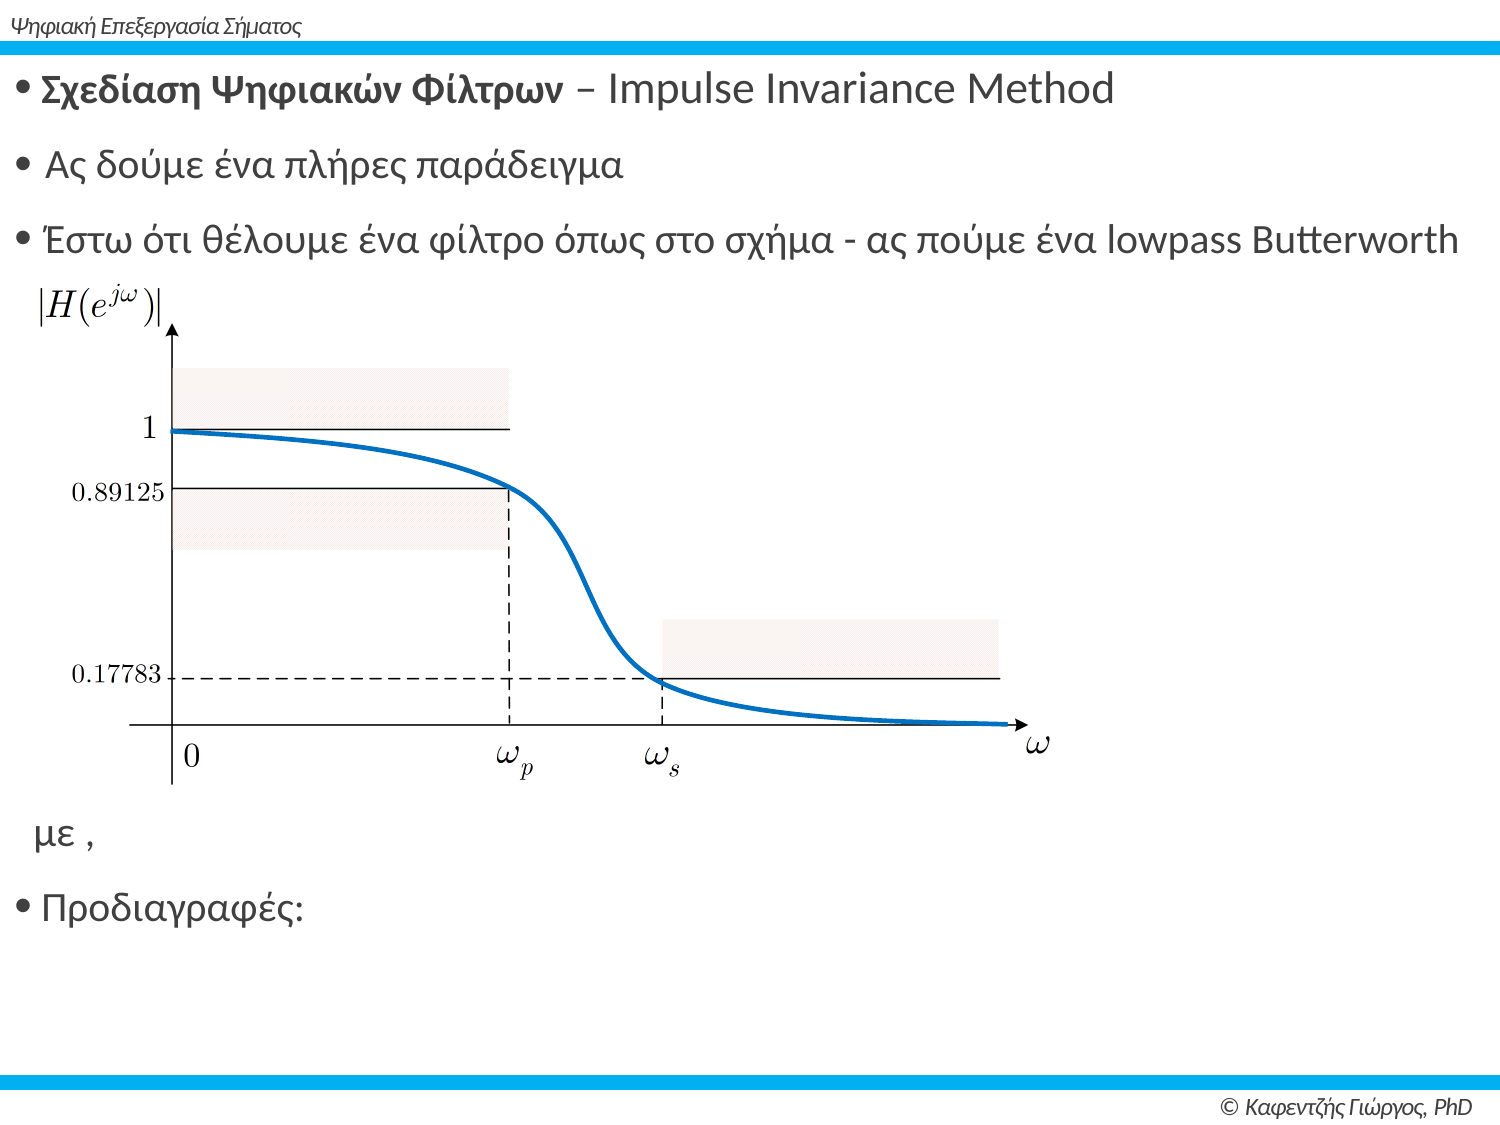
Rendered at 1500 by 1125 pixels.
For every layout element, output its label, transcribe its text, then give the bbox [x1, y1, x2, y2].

title Ψηφιακή Επεξεργασία Σήματος [0, 19, 1484, 41]
text_box [0, 1075, 1500, 1090]
text_box © Καφεντζής Γιώργος, PhD [0, 1098, 1484, 1125]
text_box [32, 266, 1059, 790]
text_box [0, 41, 1500, 55]
